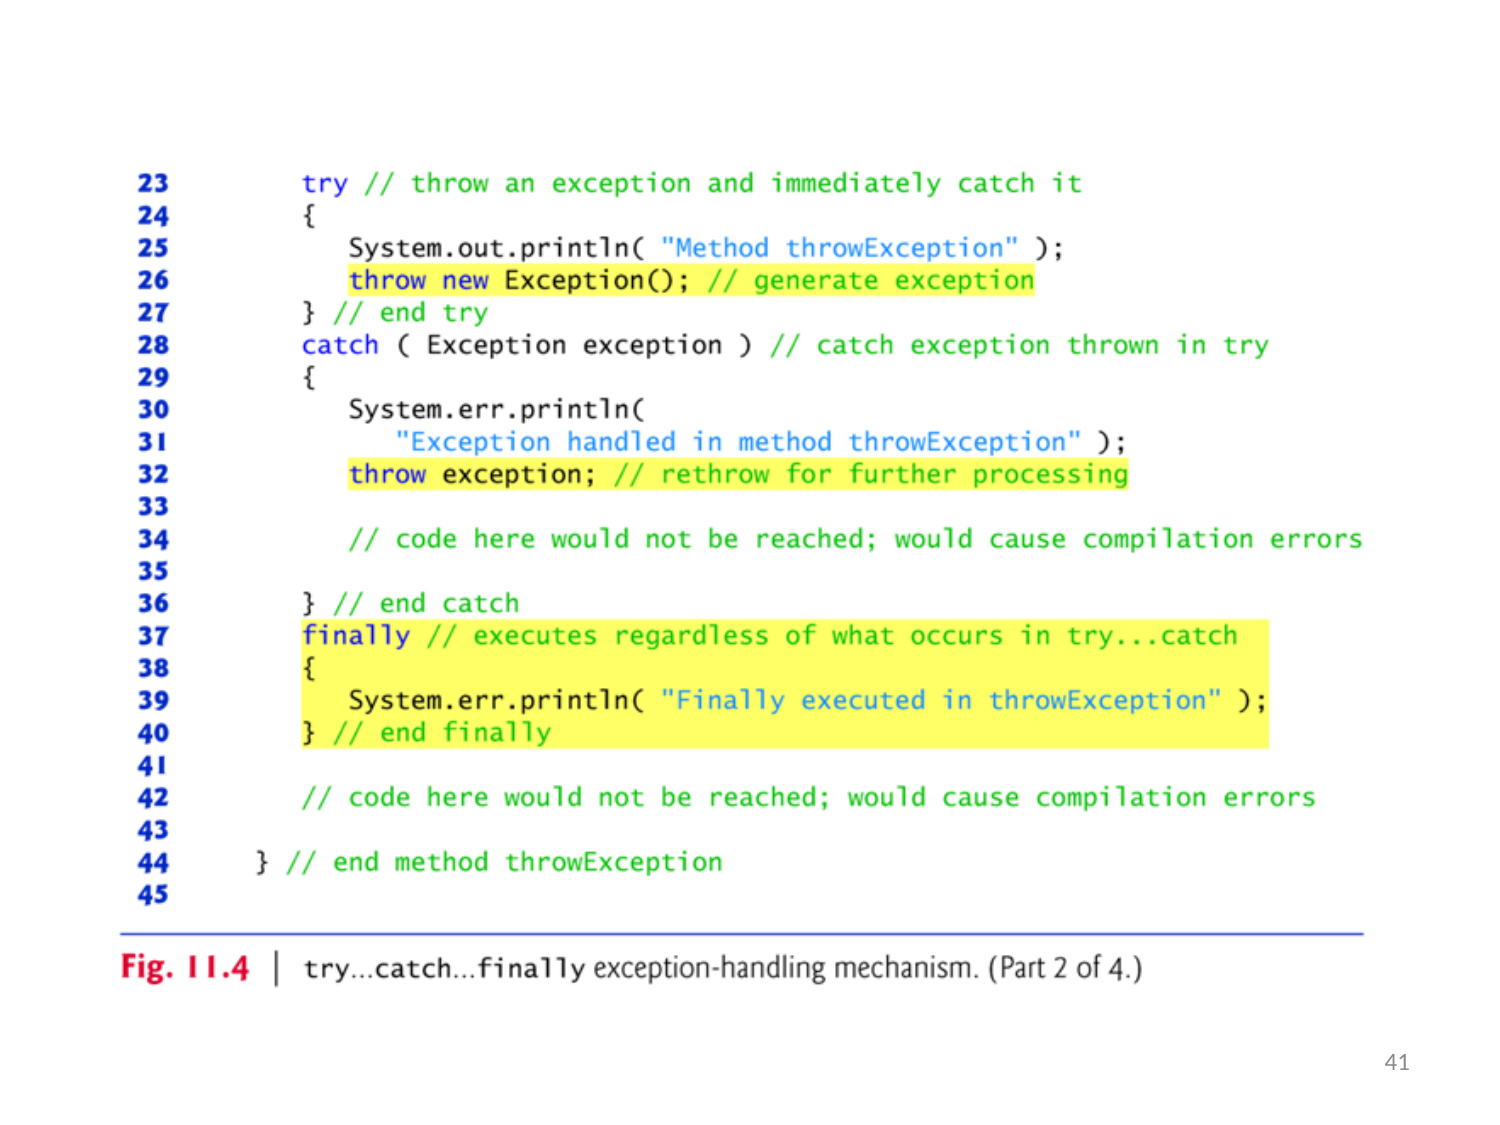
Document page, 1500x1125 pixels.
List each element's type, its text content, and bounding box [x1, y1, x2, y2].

slide_number 41 [1074, 1030, 1425, 1091]
picture [112, 162, 1395, 988]
